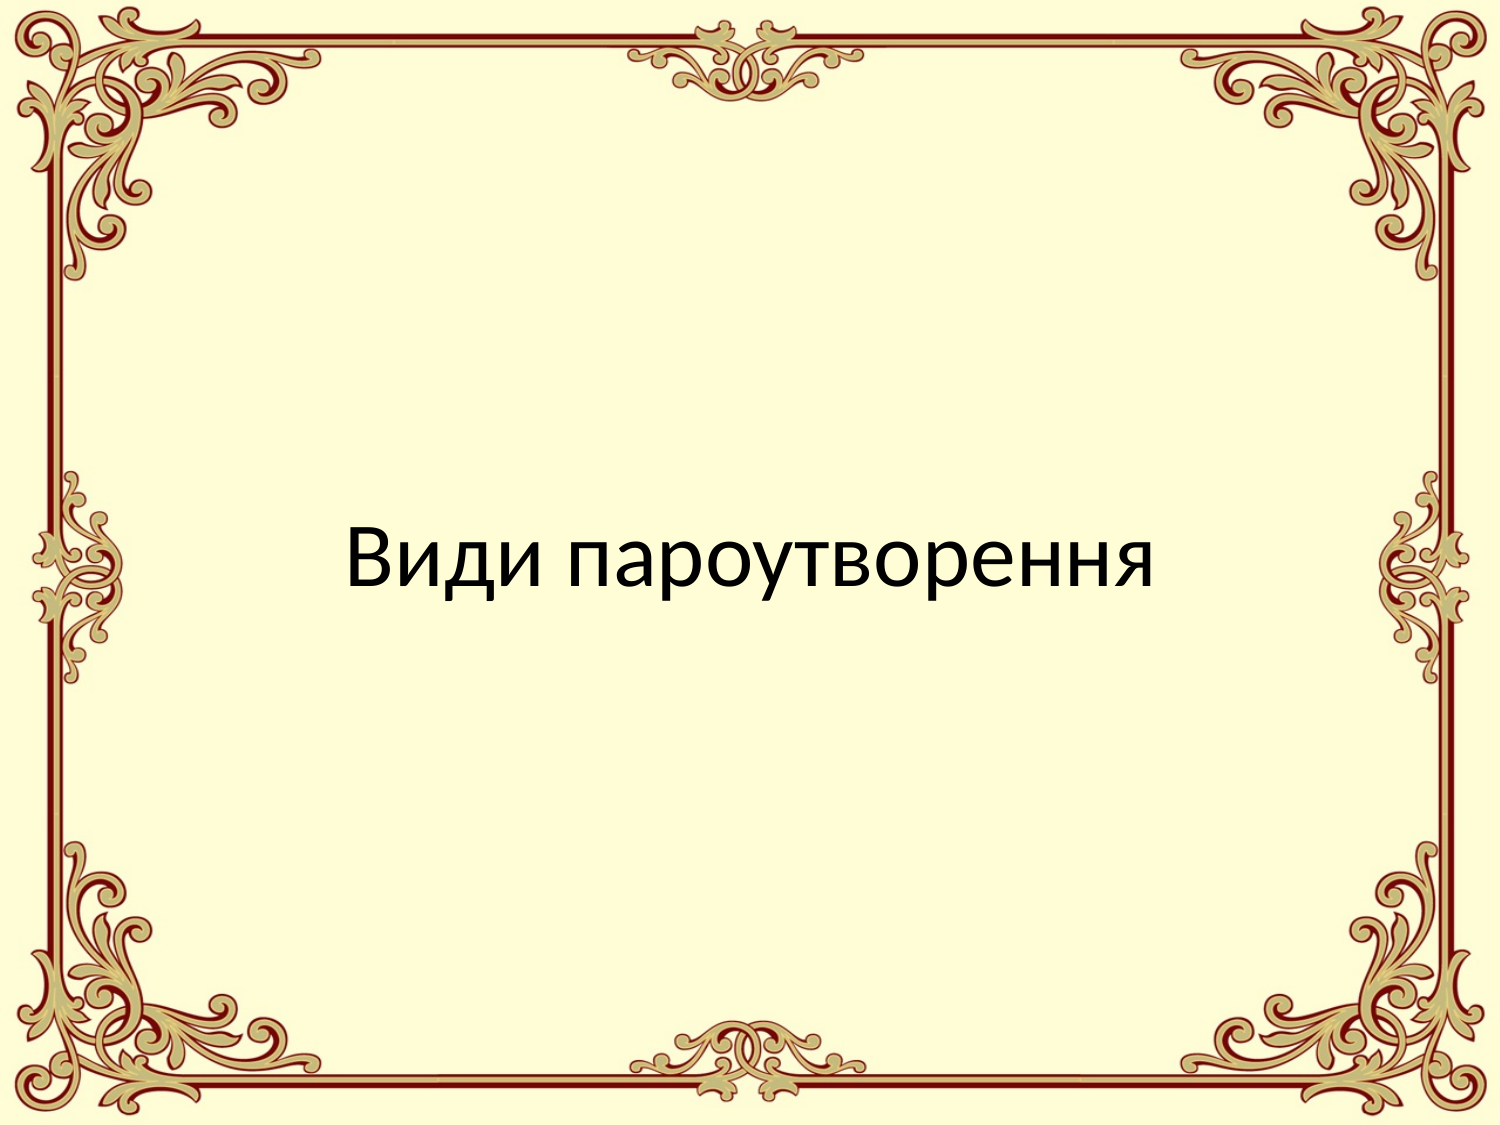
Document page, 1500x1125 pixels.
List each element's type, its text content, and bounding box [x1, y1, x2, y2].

title Види пароутворення [76, 456, 1427, 644]
picture [0, 0, 1500, 1125]
